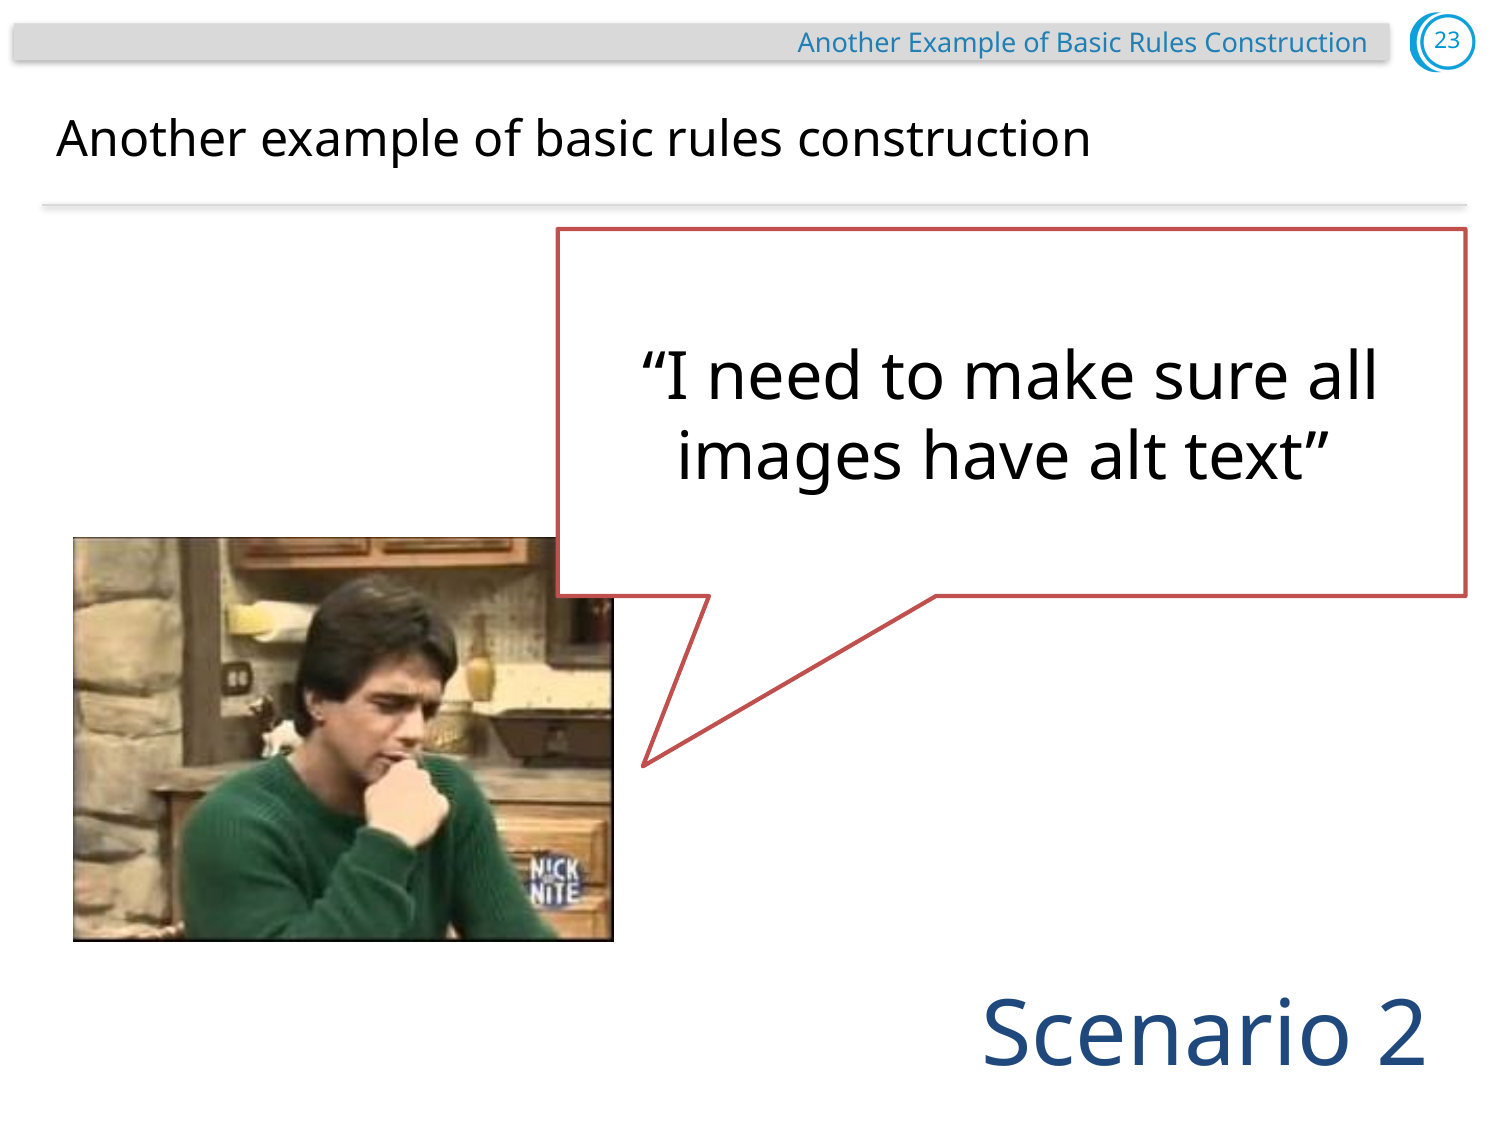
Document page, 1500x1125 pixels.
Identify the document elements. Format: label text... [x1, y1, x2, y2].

text_box Scenario 2 [966, 939, 1461, 1119]
picture [73, 537, 614, 943]
picture [1409, 12, 1478, 82]
title Another example of basic rules construction [41, 83, 1470, 192]
picture [1409, 12, 1431, 34]
list Another Example of Basic Rules Construction [41, 24, 1390, 60]
text_box “I need to make sure all images have alt text” [555, 226, 1468, 769]
